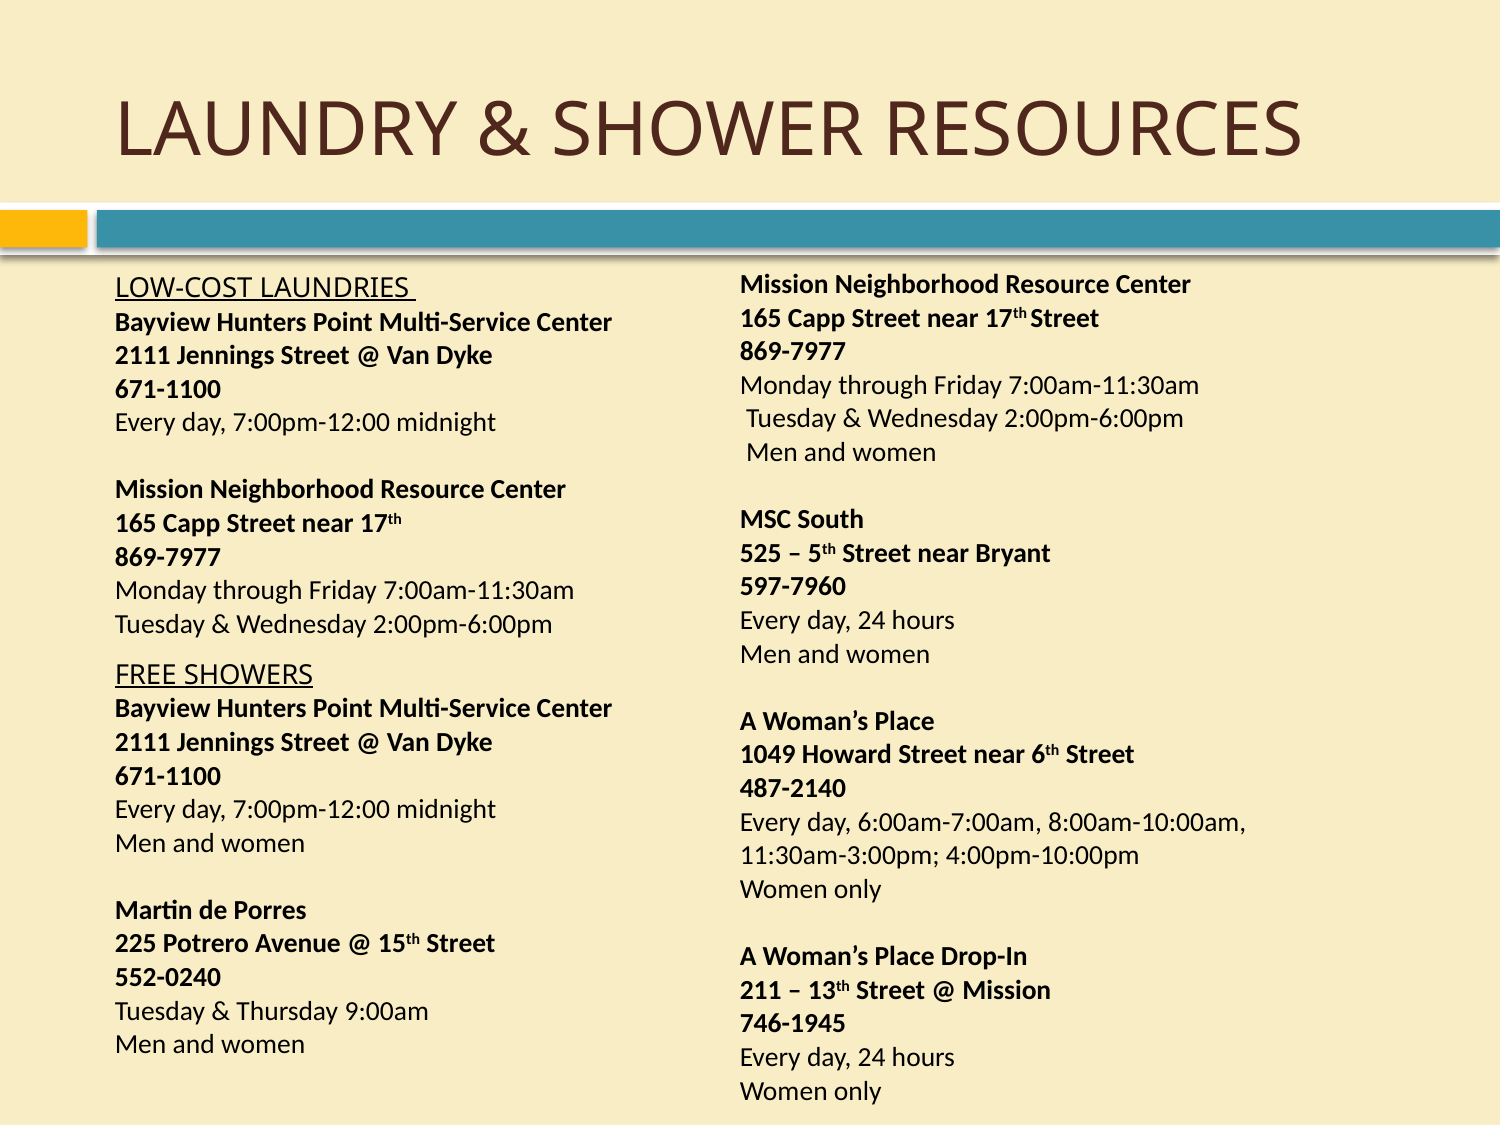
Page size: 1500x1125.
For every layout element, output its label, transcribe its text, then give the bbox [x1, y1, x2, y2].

list Mission Neighborhood Resource Center 165 Capp Street near 17th Street 869-7977 Monday through Friday 7:00am-11:30am Tuesday & Wednesday 2:00pm-6:00pm Men and women MSC South 525 – 5th Street near Bryant 597-7960 Every day, 24 hours Men and women A Woman’s Place 1049 Howard Street near 6th Street 487-2140 Every day, 6:00am-7:00am, 8:00am-10:00am, 11:30am-3:00pm; 4:00pm-10:00pm Women only A Woman’s Place Drop-In 211 – 13th Street @ Mission 746-1945 Every day, 24 hours Women only [725, 224, 1275, 1125]
list LOW-COST LAUNDRIES Bayview Hunters Point Multi-Service Center 2111 Jennings Street @ Van Dyke 671-1100 Every day, 7:00pm-12:00 midnight Mission Neighborhood Resource Center 165 Capp Street near 17th 869-7977 Monday through Friday 7:00am-11:30am Tuesday & Wednesday 2:00pm-6:00pm FREE SHOWERS Bayview Hunters Point Multi-Service Center 2111 Jennings Street @ Van Dyke 671-1100 Every day, 7:00pm-12:00 midnight Men and women Martin de Porres 225 Potrero Avenue @ 15th Street 552-0240 Tuesday & Thursday 9:00am Men and women [99, 262, 700, 1088]
title LAUNDRY & SHOWER RESOURCES [99, 62, 1330, 188]
